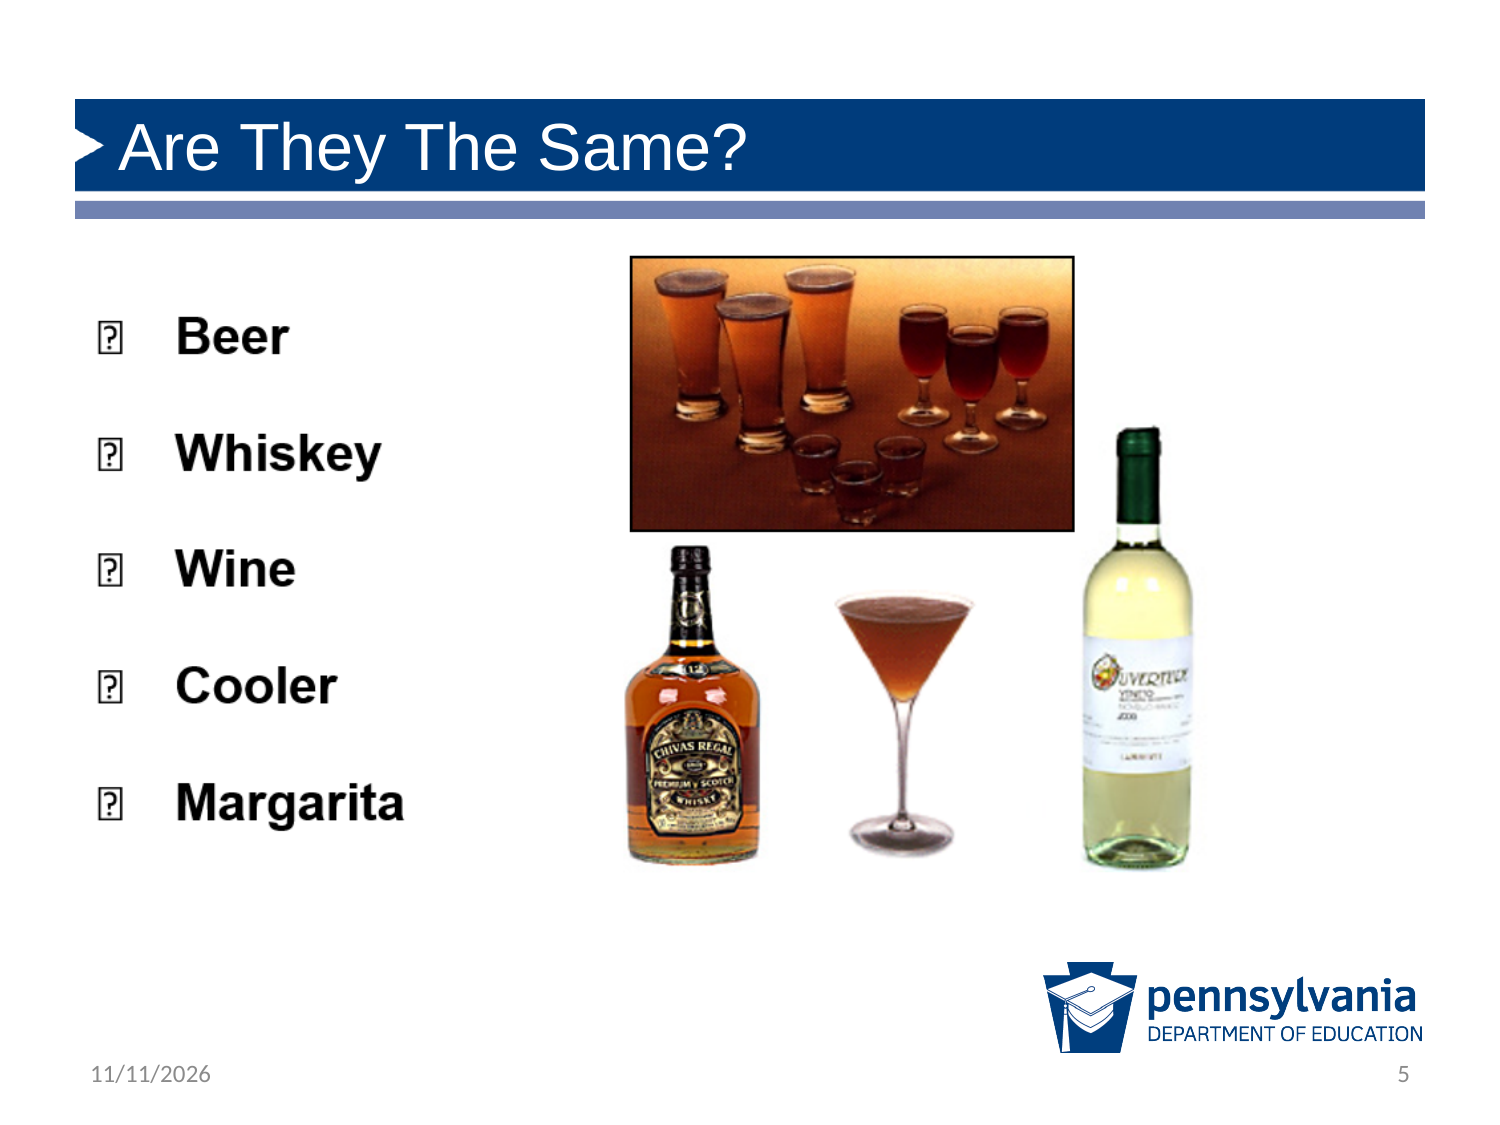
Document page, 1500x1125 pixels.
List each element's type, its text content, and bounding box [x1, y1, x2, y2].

slide_number 5 [1074, 1042, 1425, 1103]
title Are They The Same? [75, 50, 1425, 238]
picture [74, 237, 1213, 893]
picture [1043, 962, 1422, 1053]
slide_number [75, 1042, 425, 1103]
